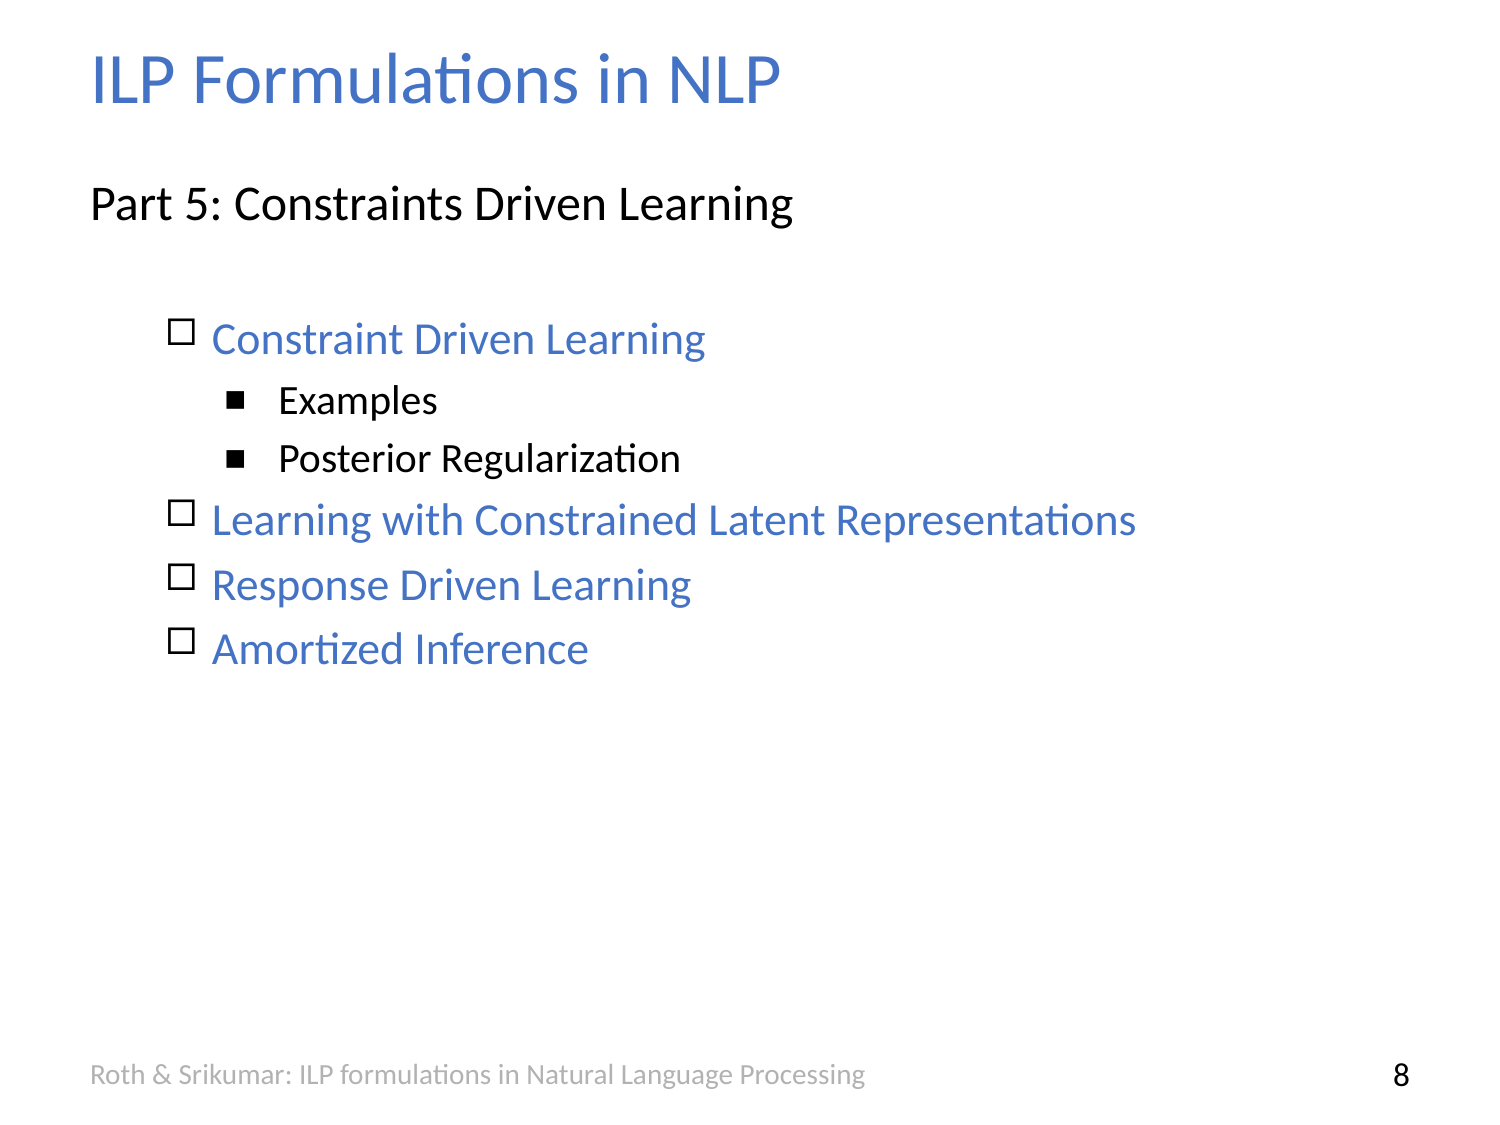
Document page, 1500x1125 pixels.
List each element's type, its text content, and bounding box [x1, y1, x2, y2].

list Part 5: Constraints Driven Learning Constraint Driven Learning Examples Posterior Regularization Learning with Constrained Latent Representations Response Driven Learning Amortized Inference [75, 162, 1425, 1006]
slide_number 7 [1074, 1042, 1425, 1103]
footer Roth & Srikumar: ILP formulations in Natural Language Processing [75, 1042, 988, 1103]
title ILP Formulations in NLP [75, 23, 1425, 125]
